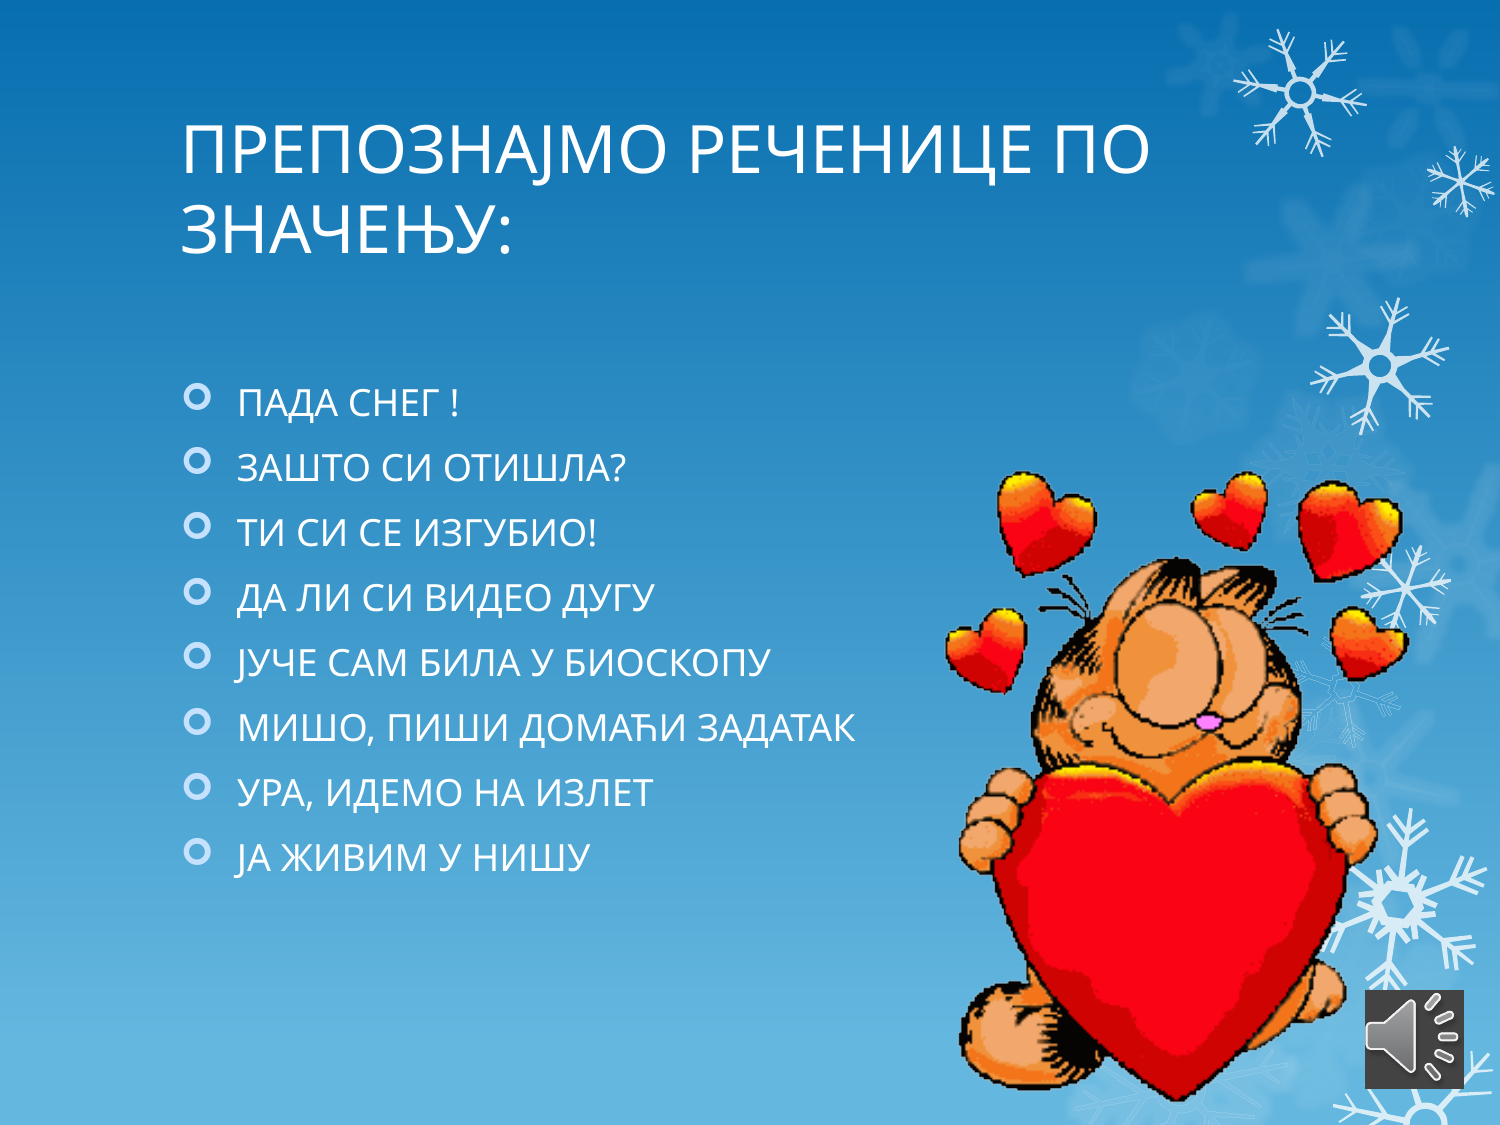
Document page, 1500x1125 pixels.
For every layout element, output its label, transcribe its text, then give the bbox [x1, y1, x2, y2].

picture [903, 467, 1466, 1105]
list ПАДА СНЕГ ! ЗАШТО СИ ОТИШЛА? ТИ СИ СЕ ИЗГУБИО! ДА ЛИ СИ ВИДЕО ДУГУ ЈУЧЕ САМ БИЛА У БИОСКОПУ МИШО, ПИШИ ДОМАЋИ ЗАДАТАК УРА, ИДЕМО НА ИЗЛЕТ ЈА ЖИВИМ У НИШУ [165, 296, 1335, 962]
title ПРЕПОЗНАЈМО РЕЧЕНИЦЕ ПО ЗНАЧЕЊУ: [165, 110, 1335, 263]
